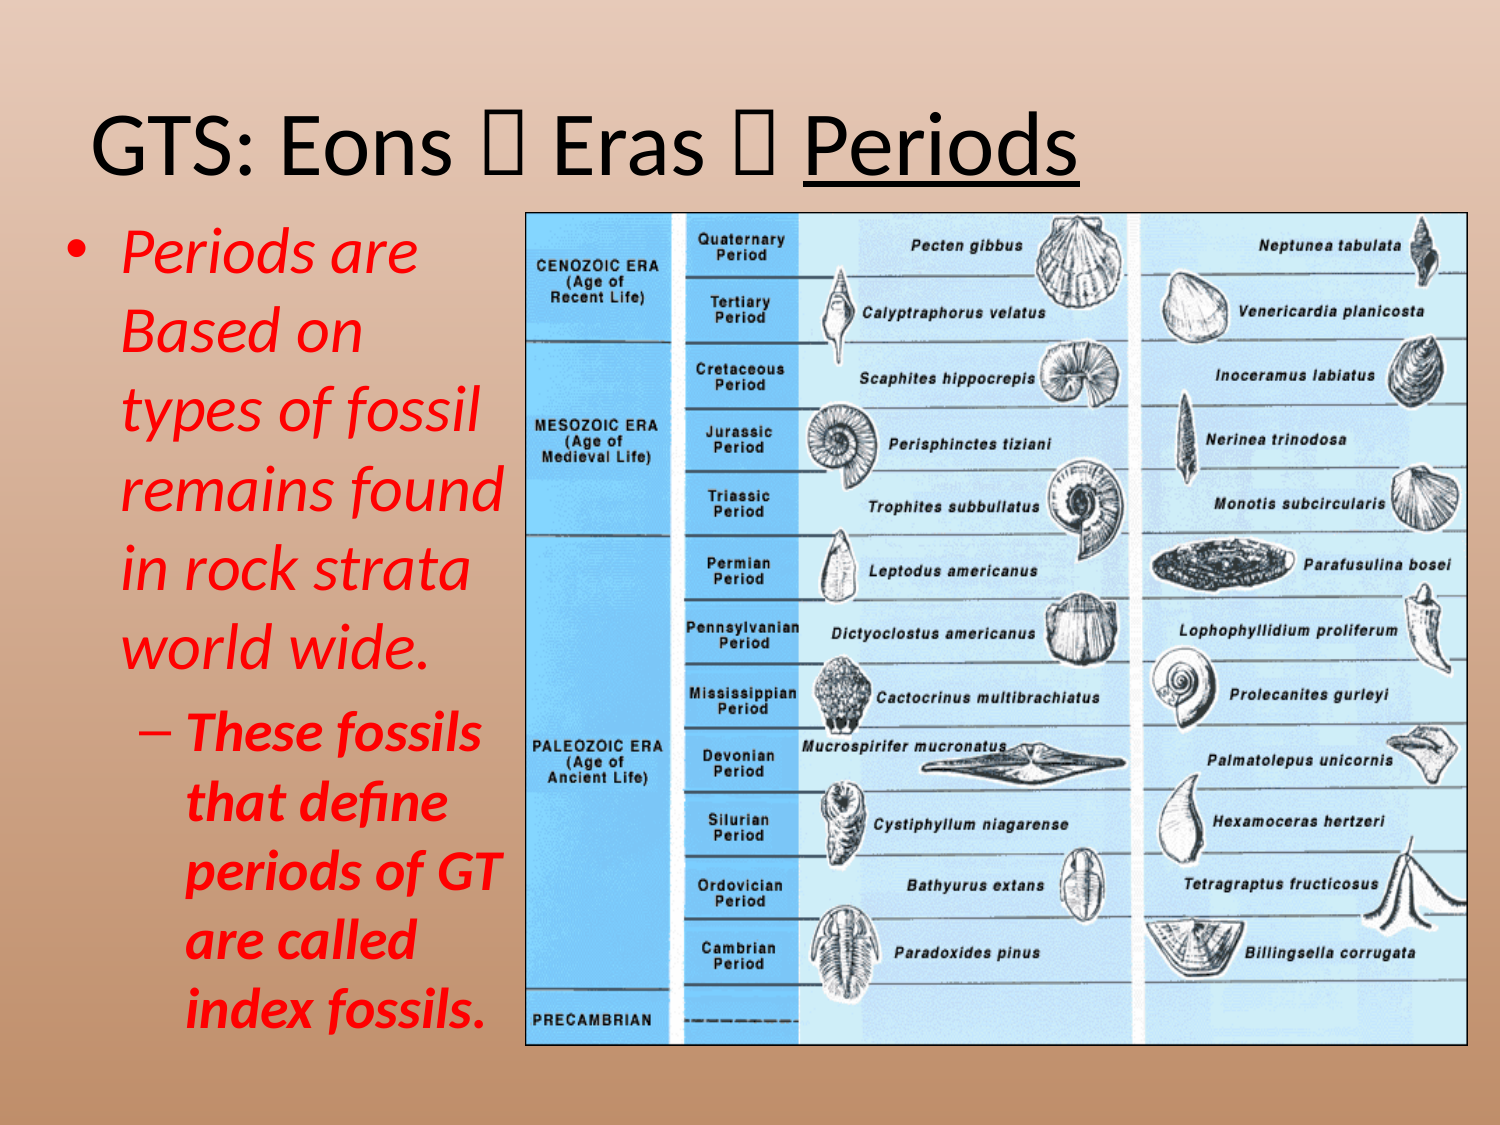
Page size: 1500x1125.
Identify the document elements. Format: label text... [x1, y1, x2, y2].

title GTS: Eons  Eras  Periods [75, 45, 1400, 210]
list Periods are Based on types of fossil remains found in rock strata world wide. These fossils that define periods of GT are called index fossils. [50, 200, 525, 1079]
picture [524, 212, 1468, 1046]
